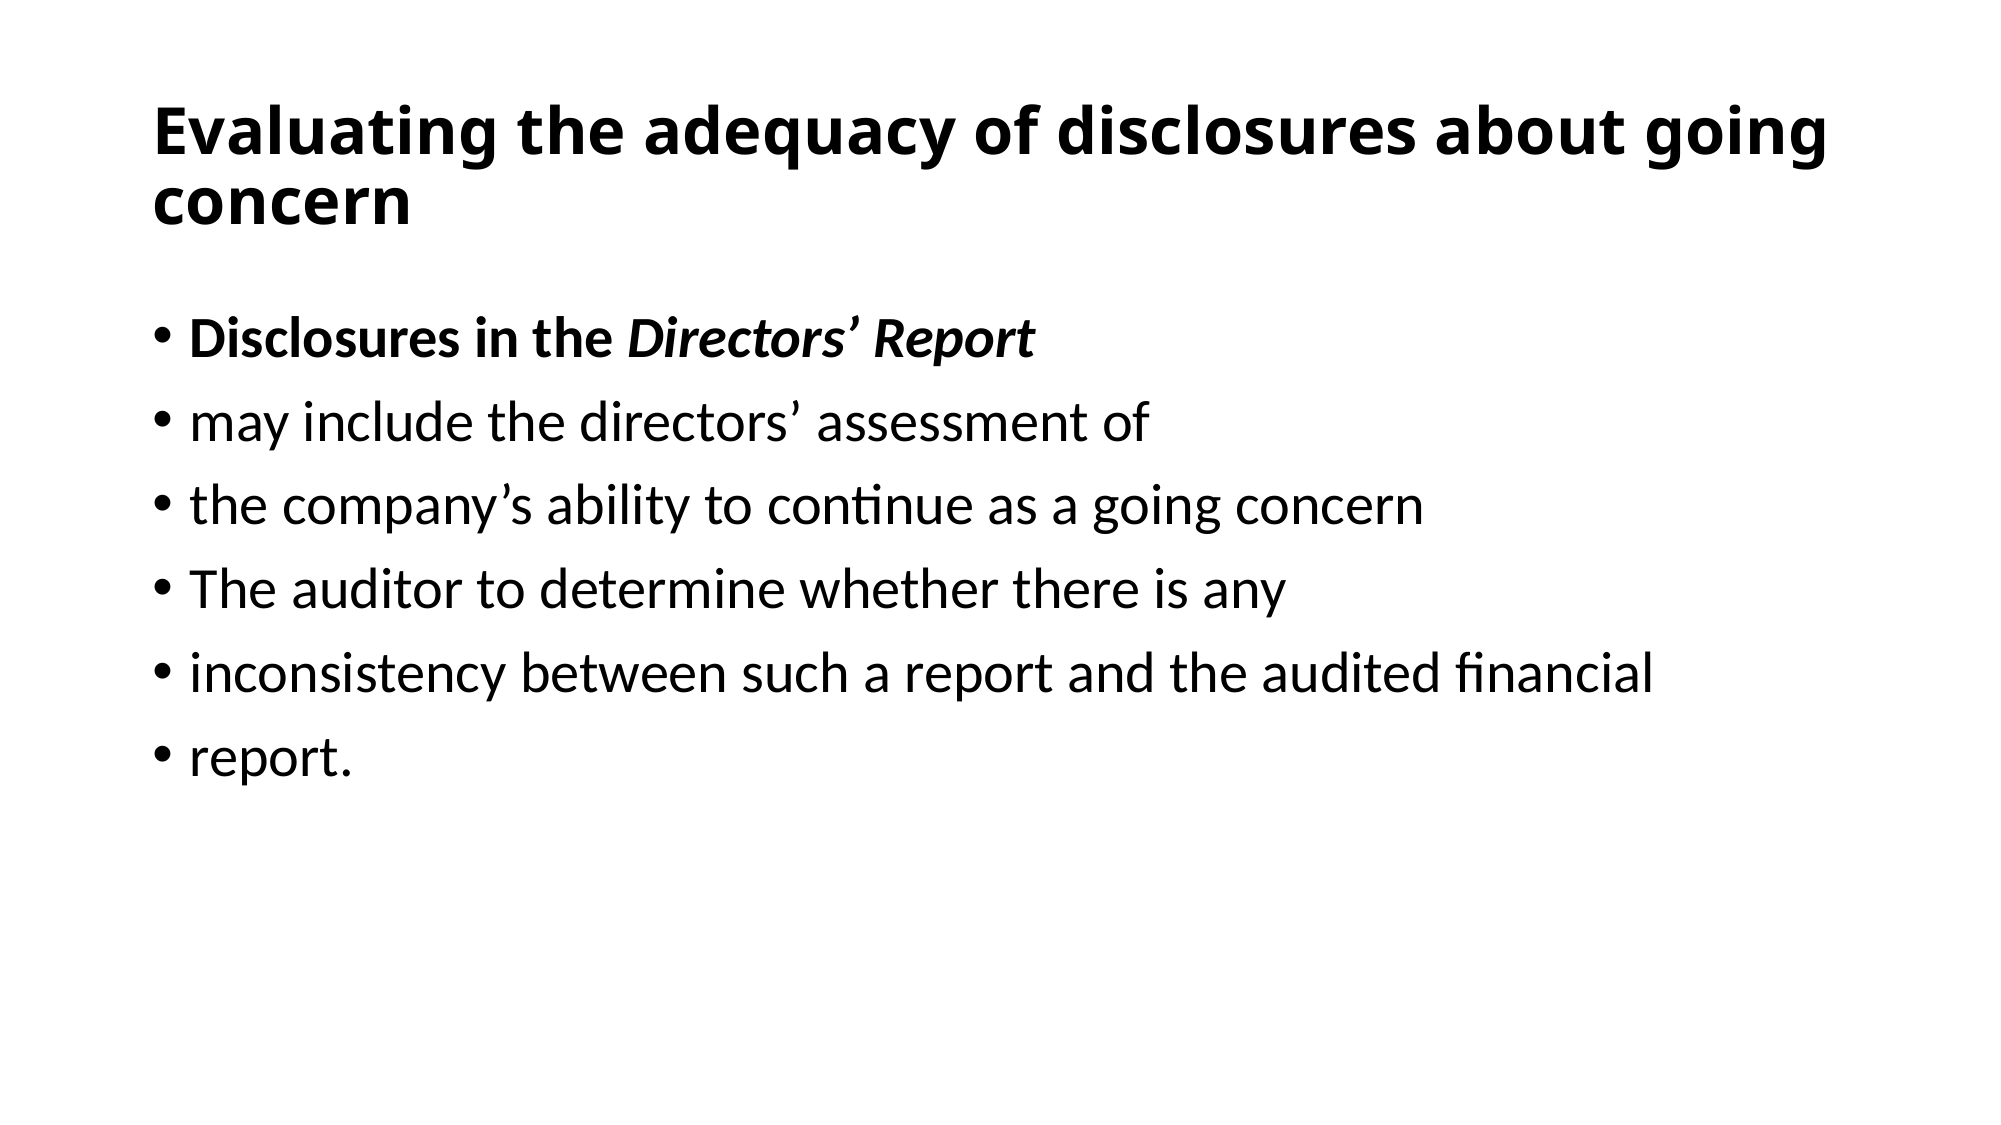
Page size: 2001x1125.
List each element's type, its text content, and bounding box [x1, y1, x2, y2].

list Disclosures in the Directors’ Report may include the directors’ assessment of the company’s ability to continue as a going concern The auditor to determine whether there is any inconsistency between such a report and the audited financial report. [137, 299, 1863, 1014]
title Evaluating the adequacy of disclosures about going concern [137, 59, 1863, 278]
